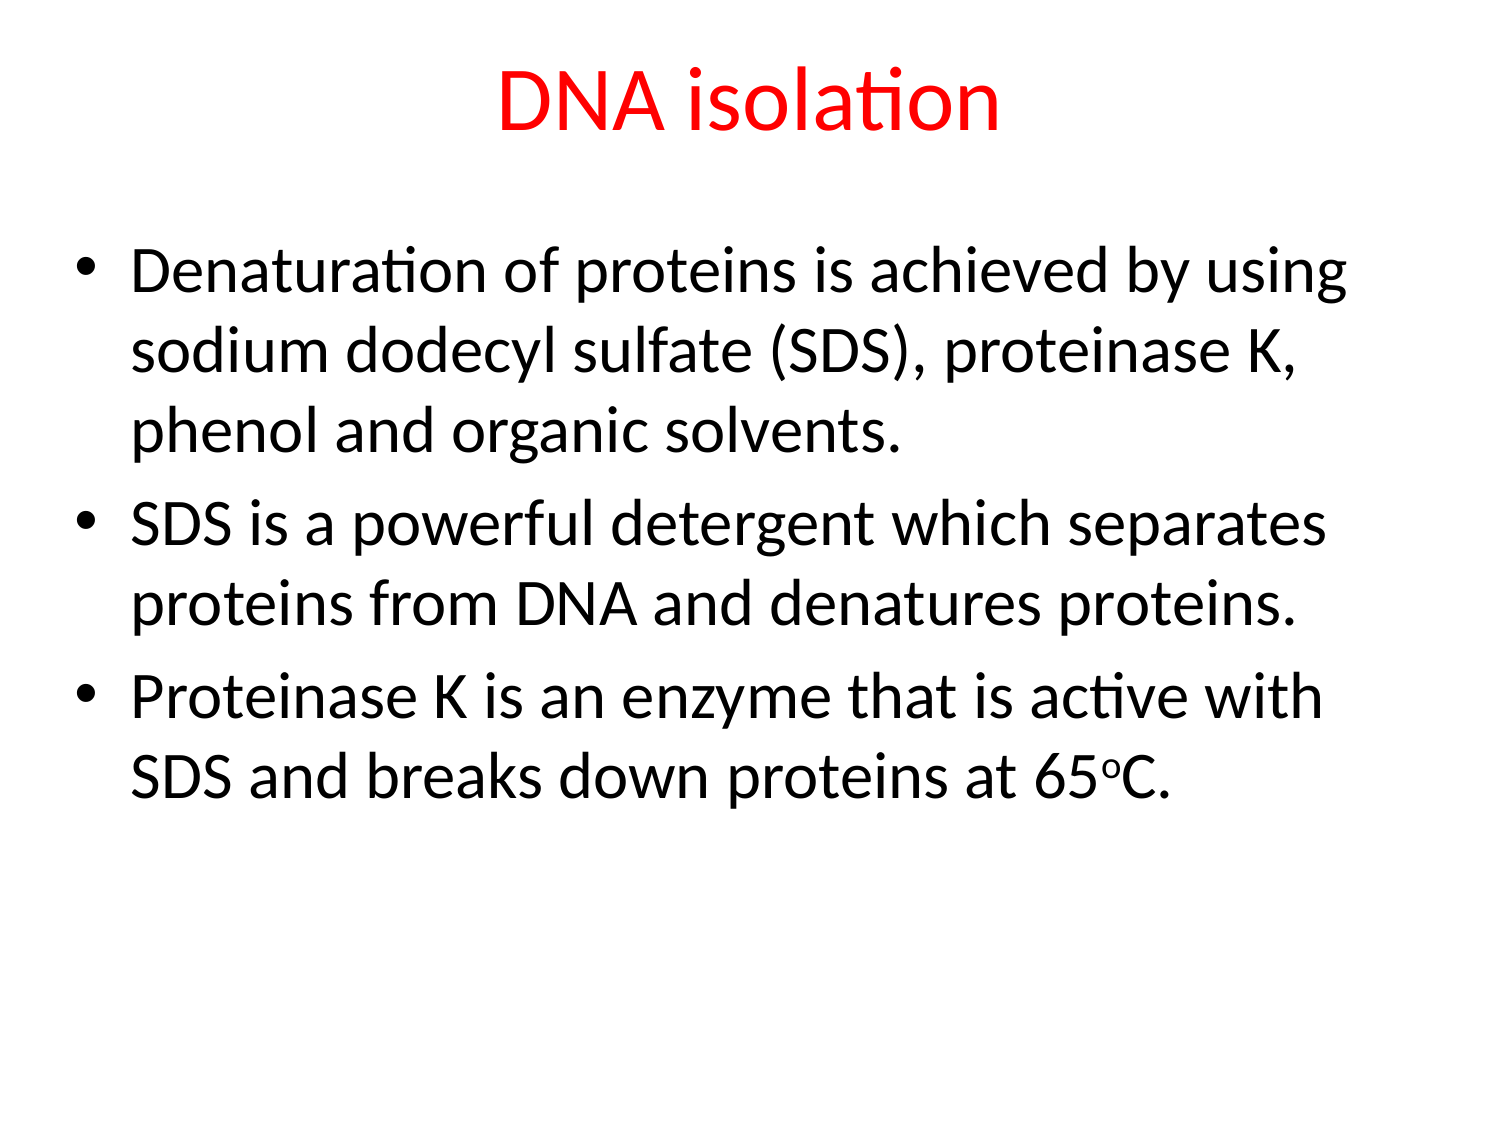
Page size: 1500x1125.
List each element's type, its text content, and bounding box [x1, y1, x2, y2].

list Denaturation of proteins is achieved by using sodium dodecyl sulfate (SDS), proteinase K, phenol and organic solvents. SDS is a powerful detergent which separates proteins from DNA and denatures proteins. Proteinase K is an enzyme that is active with SDS and breaks down proteins at 65oC. [59, 218, 1443, 1047]
title DNA isolation [75, 0, 1425, 188]
